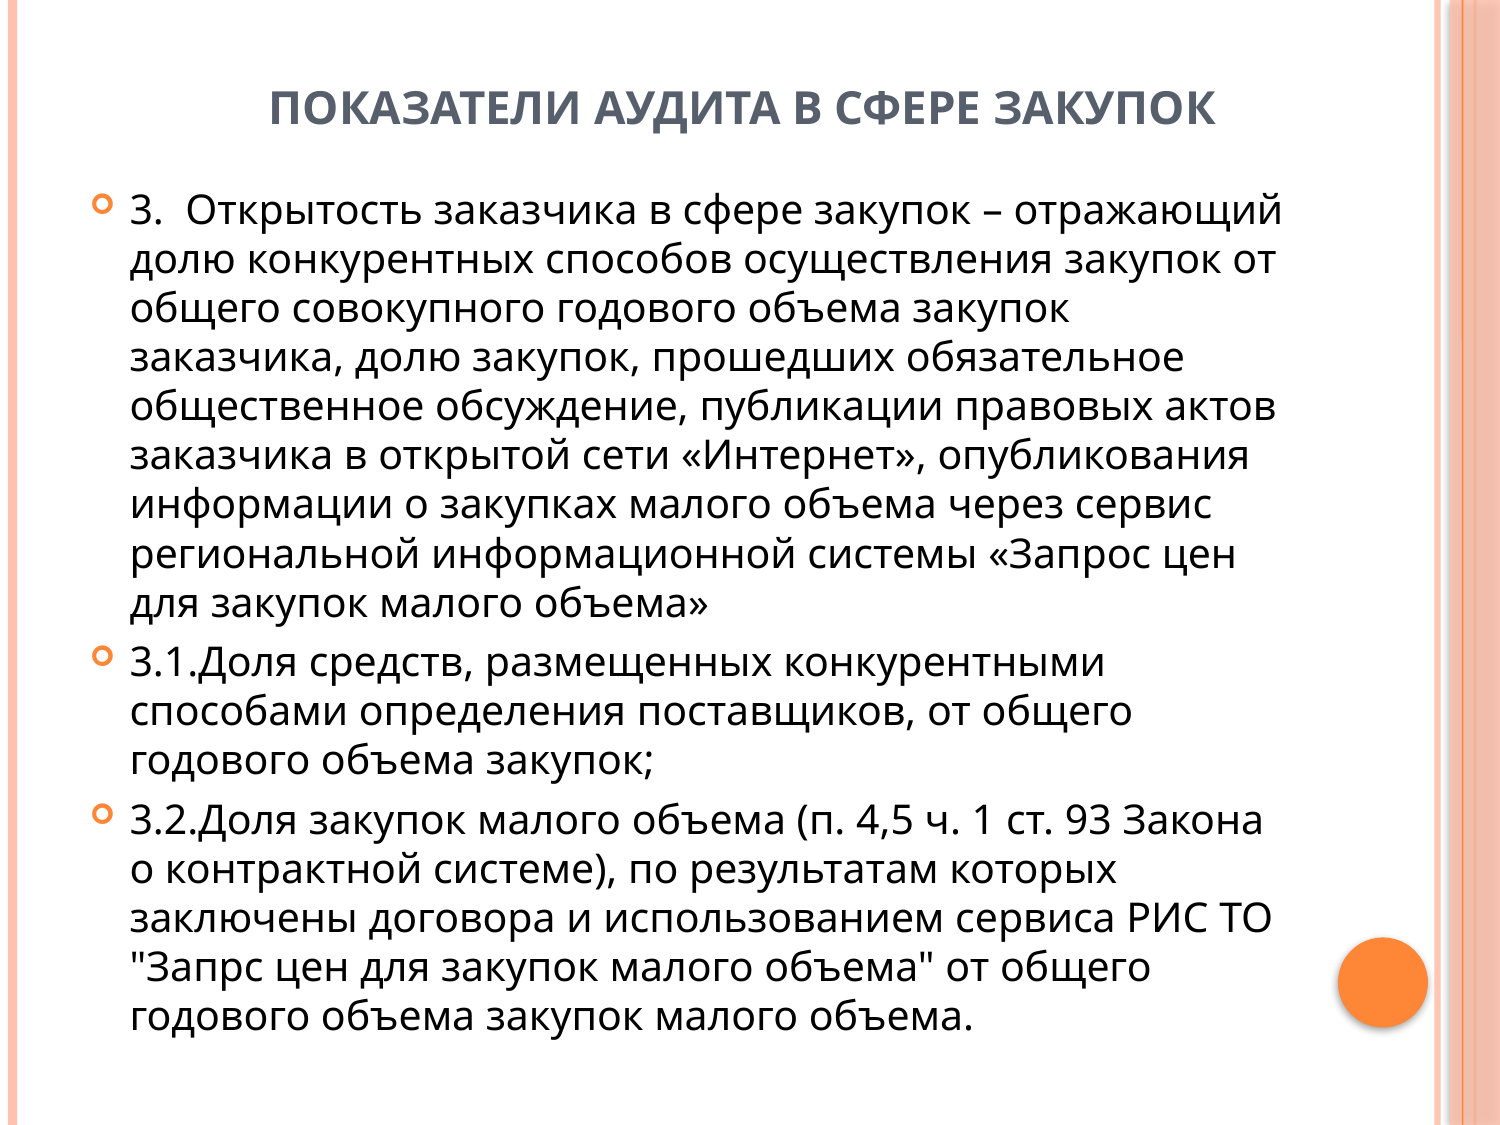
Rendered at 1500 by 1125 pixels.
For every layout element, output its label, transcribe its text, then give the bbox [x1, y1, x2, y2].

title Показатели аудита в сфере закупок [75, 45, 1300, 141]
list 3. Открытость заказчика в сфере закупок – отражающий долю конкурентных способов осуществления закупок от общего совокупного годового объема закупок заказчика, долю закупок, прошедших обязательное общественное обсуждение, публикации правовых актов заказчика в открытой сети «Интернет», опубликования информации о закупках малого объема через сервис региональной информационной системы «Запрос цен для закупок малого объема» 3.1.Доля средств, размещенных конкурентными способами определения поставщиков, от общего годового объема закупок; 3.2.Доля закупок малого объема (п. 4,5 ч. 1 ст. 93 Закона о контрактной системе), по результатам которых заключены договора и использованием сервиса РИС ТО "Запрс цен для закупок малого объема" от общего годового объема закупок малого объема. [75, 175, 1300, 1062]
